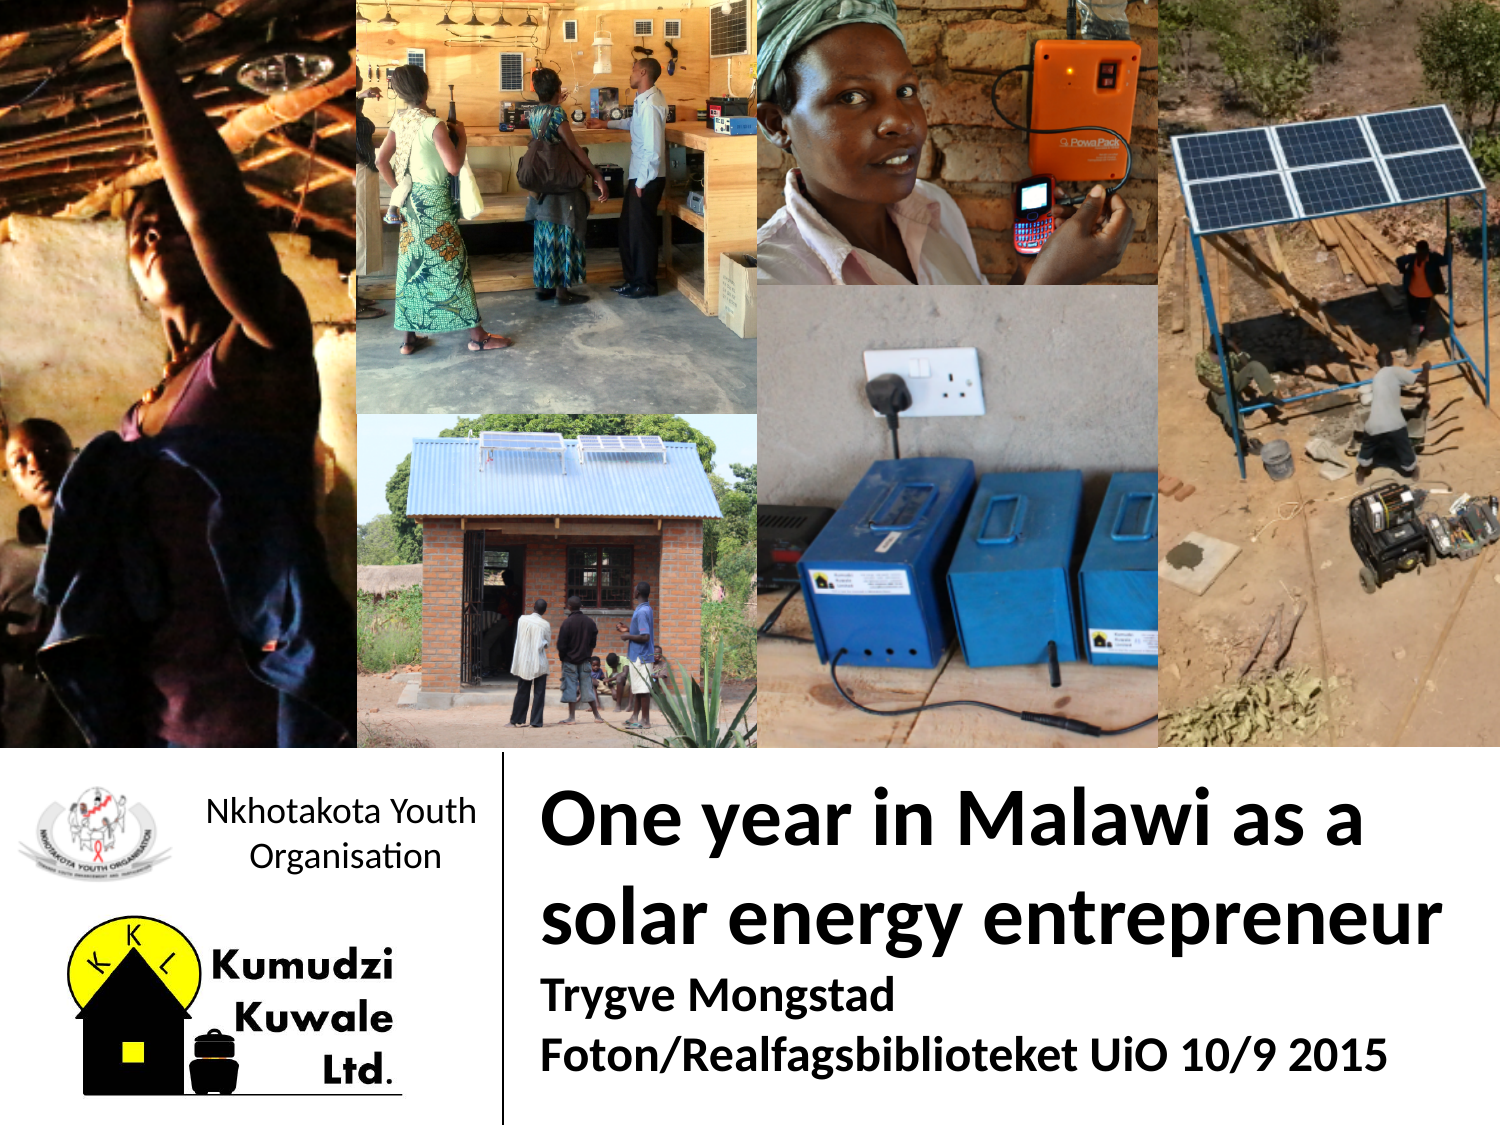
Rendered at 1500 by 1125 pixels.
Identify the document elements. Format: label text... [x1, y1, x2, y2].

text_box One year in Malawi as a solar energy entrepreneur Trygve Mongstad Foton/Realfagsbiblioteket UiO 10/9 2015 [525, 755, 1500, 1125]
picture [0, 0, 1500, 748]
picture [15, 785, 174, 885]
text_box Nkhotakota Youth Organisation [190, 778, 498, 883]
picture [56, 904, 420, 1124]
